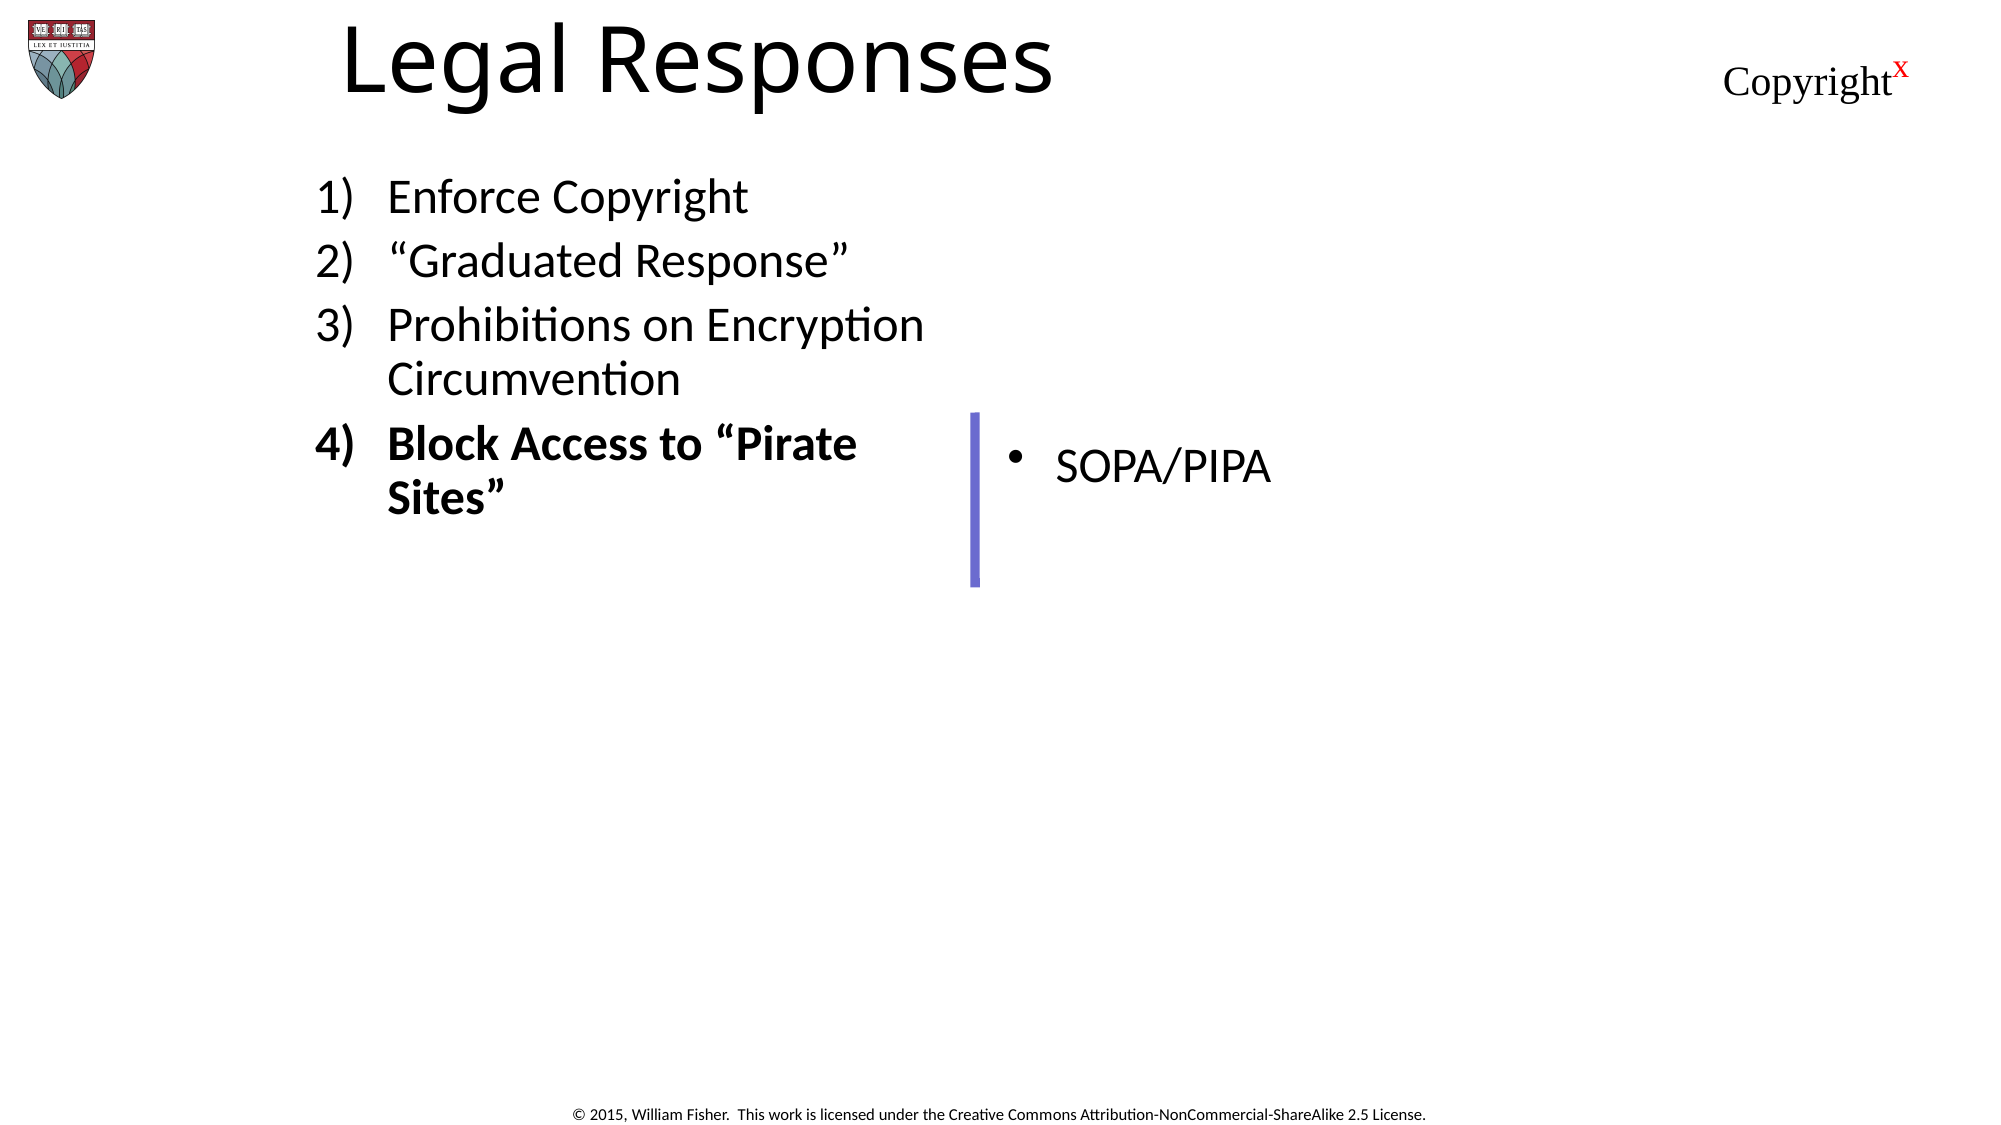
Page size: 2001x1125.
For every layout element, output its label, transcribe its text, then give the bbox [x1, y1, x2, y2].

text_box © 2015, William Fisher. This work is licensed under the Creative Commons Attribution-NonCommercial-ShareAlike 2.5 License. [512, 1096, 1488, 1125]
list Enforce Copyright “Graduated Response” Prohibitions on Encryption Circumvention Block Access to “Pirate Sites” [300, 162, 963, 905]
picture [28, 20, 95, 99]
text_box SOPA/PIPA [999, 424, 1738, 500]
title Legal Responses [324, 0, 1675, 125]
